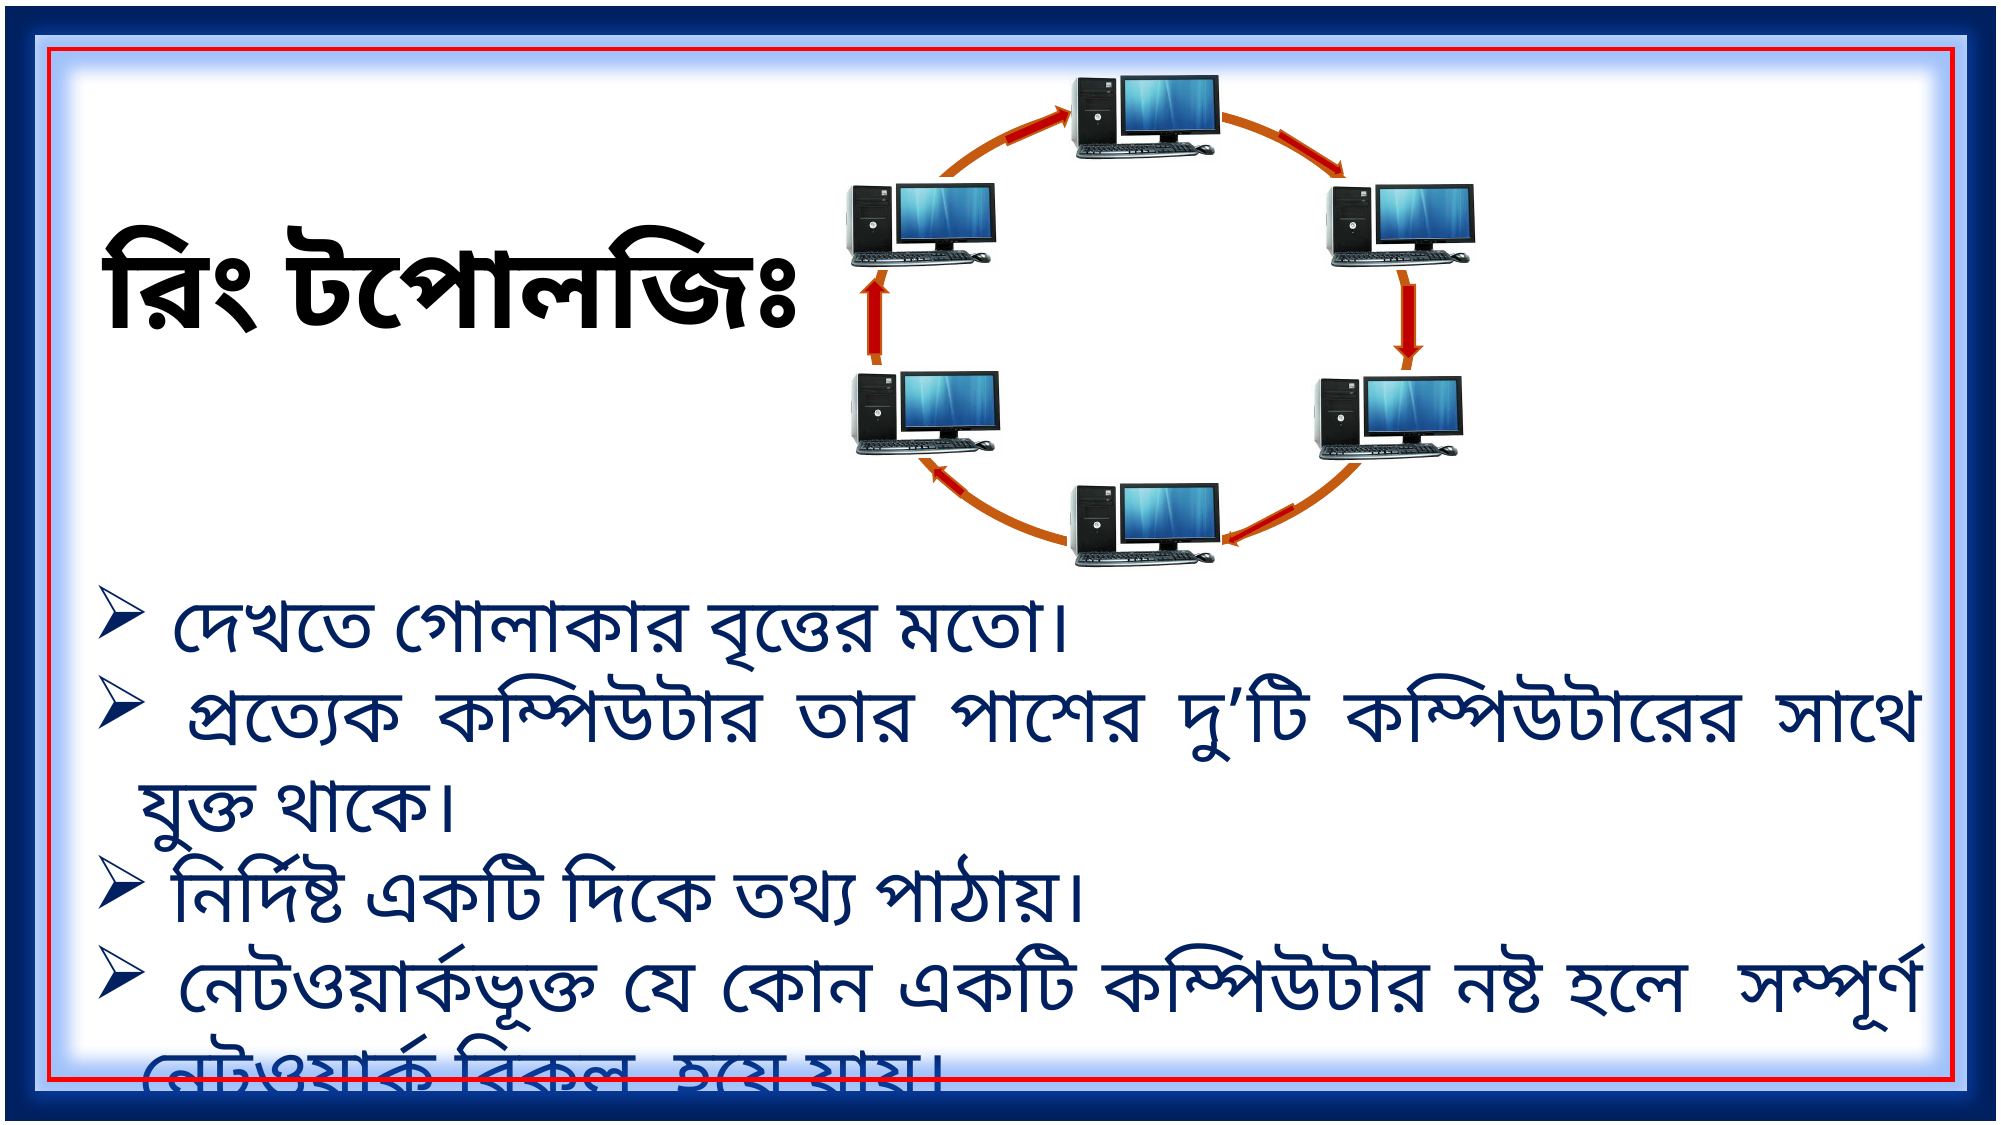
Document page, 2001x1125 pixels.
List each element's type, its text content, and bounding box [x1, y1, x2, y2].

text_box দেখতে গোলাকার বৃত্তের মতো। প্রত্যেক কম্পিউটার তার পাশের দু’টি কম্পিউটারের সাথে যুক্ত থাকে। নির্দিষ্ট একটি দিকে তথ্য পাঠায়। নেটওয়ার্কভূক্ত যে কোন একটি কম্পিউটার নষ্ট হলে সম্পূর্ণ নেটওয়ার্ক বিকল হয়ে যায়। [77, 1121, 1938, 1125]
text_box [20, 20, 1982, 1106]
